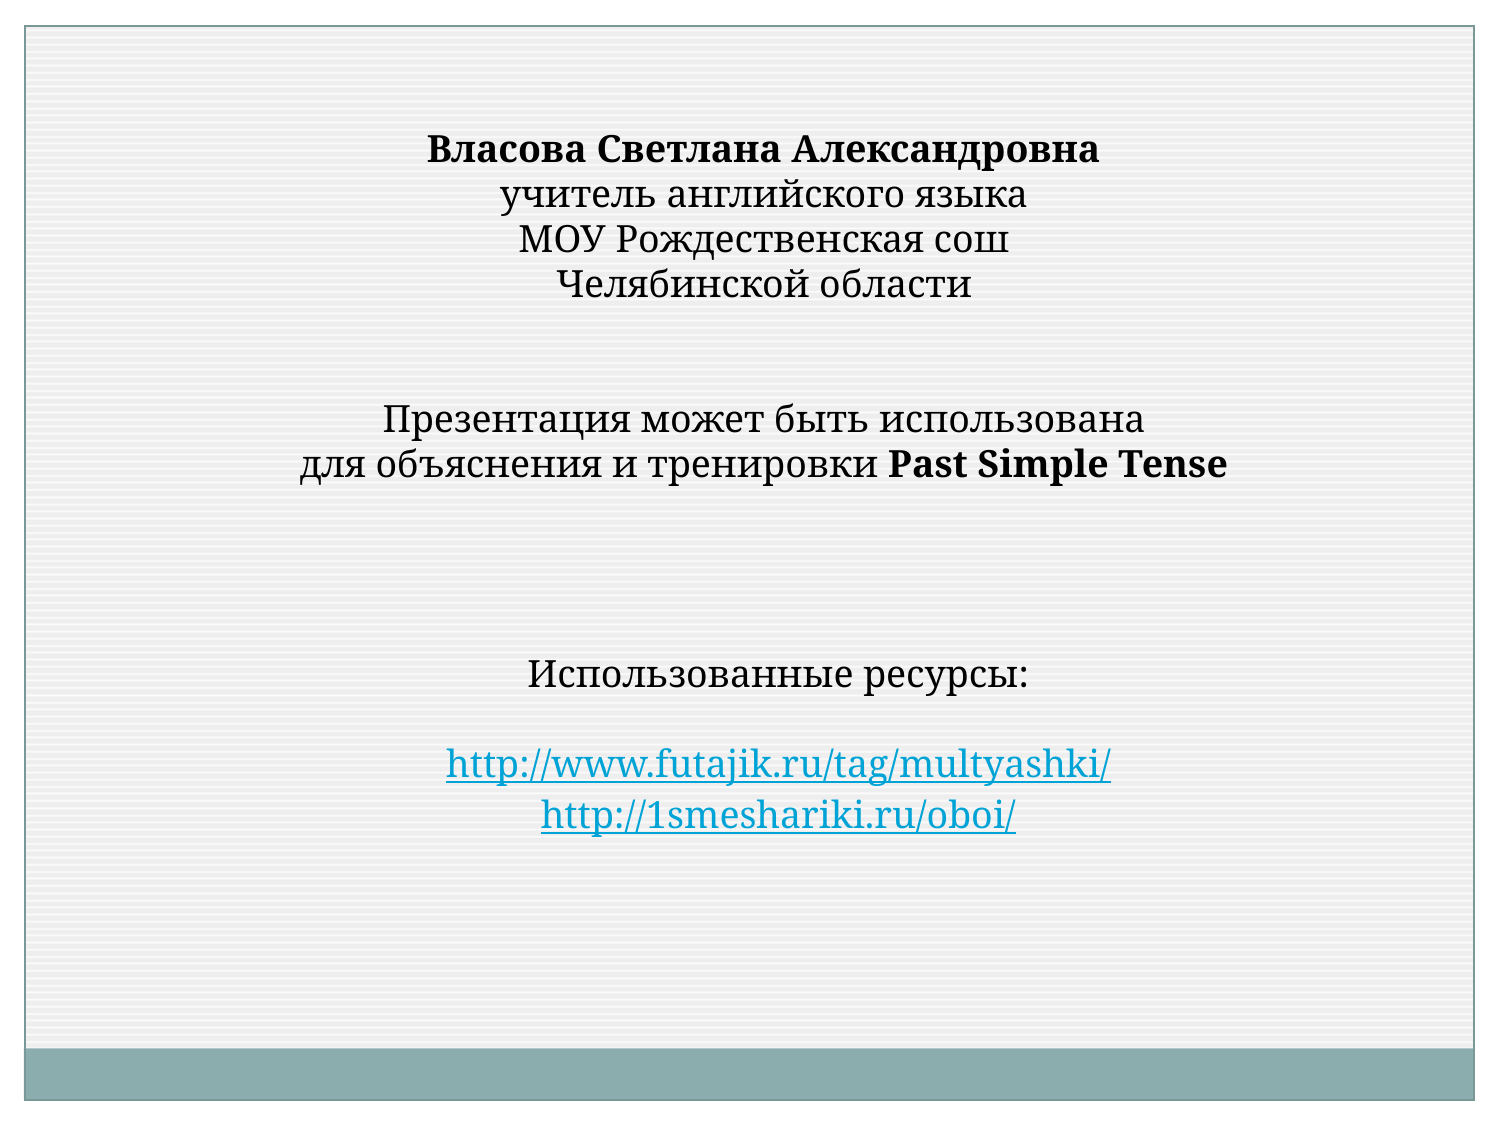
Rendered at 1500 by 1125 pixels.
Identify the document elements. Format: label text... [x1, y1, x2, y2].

text_box Власова Светлана Александровна учитель английского языка МОУ Рождественская сош Челябинской области Презентация может быть использована для объяснения и тренировки Past Simple Tense [284, 117, 1244, 492]
text_box Использованные ресурсы: http://www.futajik.ru/tag/multyashki/ http://1smeshariki.ru/oboi/ [431, 597, 1126, 850]
